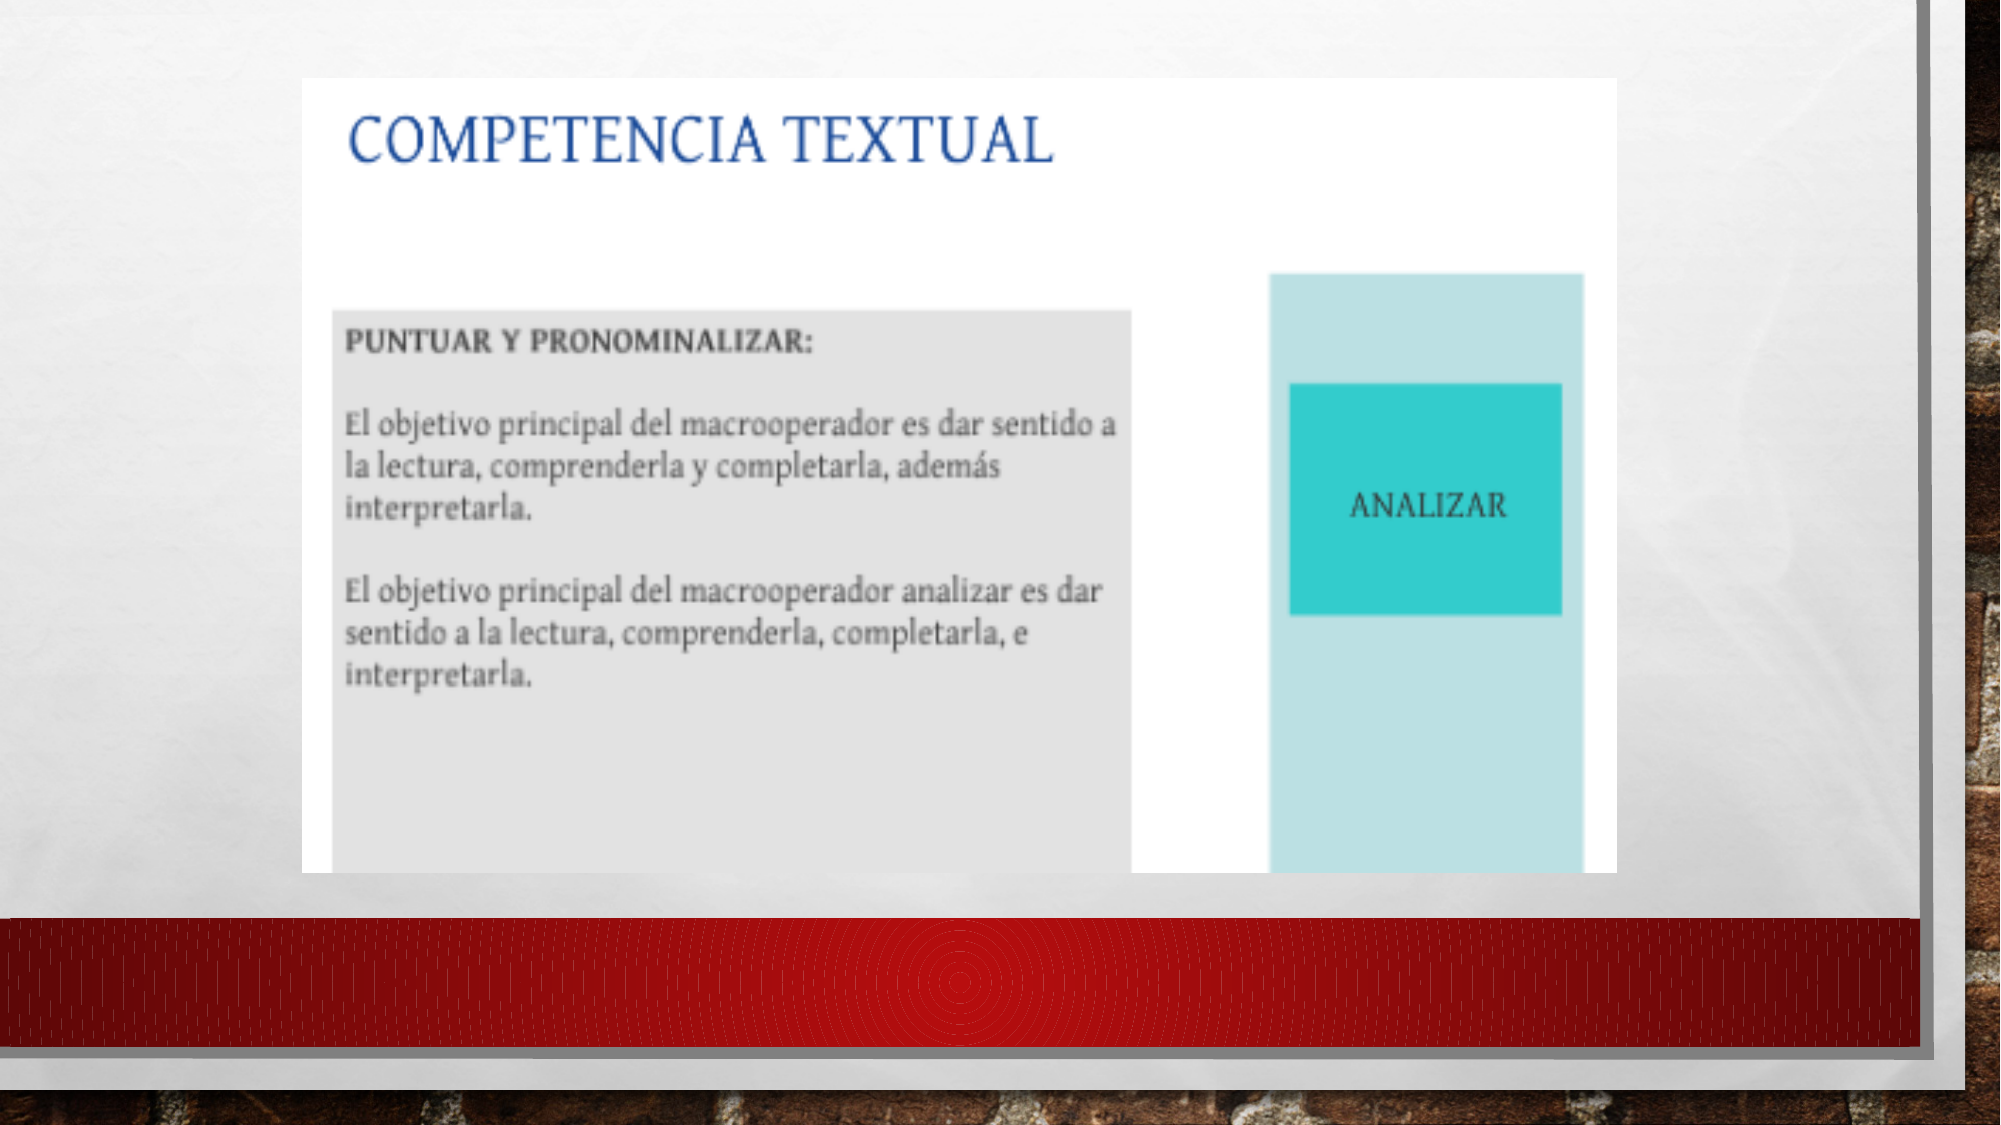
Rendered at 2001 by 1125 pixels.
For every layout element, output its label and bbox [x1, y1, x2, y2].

list [301, 77, 1617, 873]
picture [0, 0, 2000, 1125]
